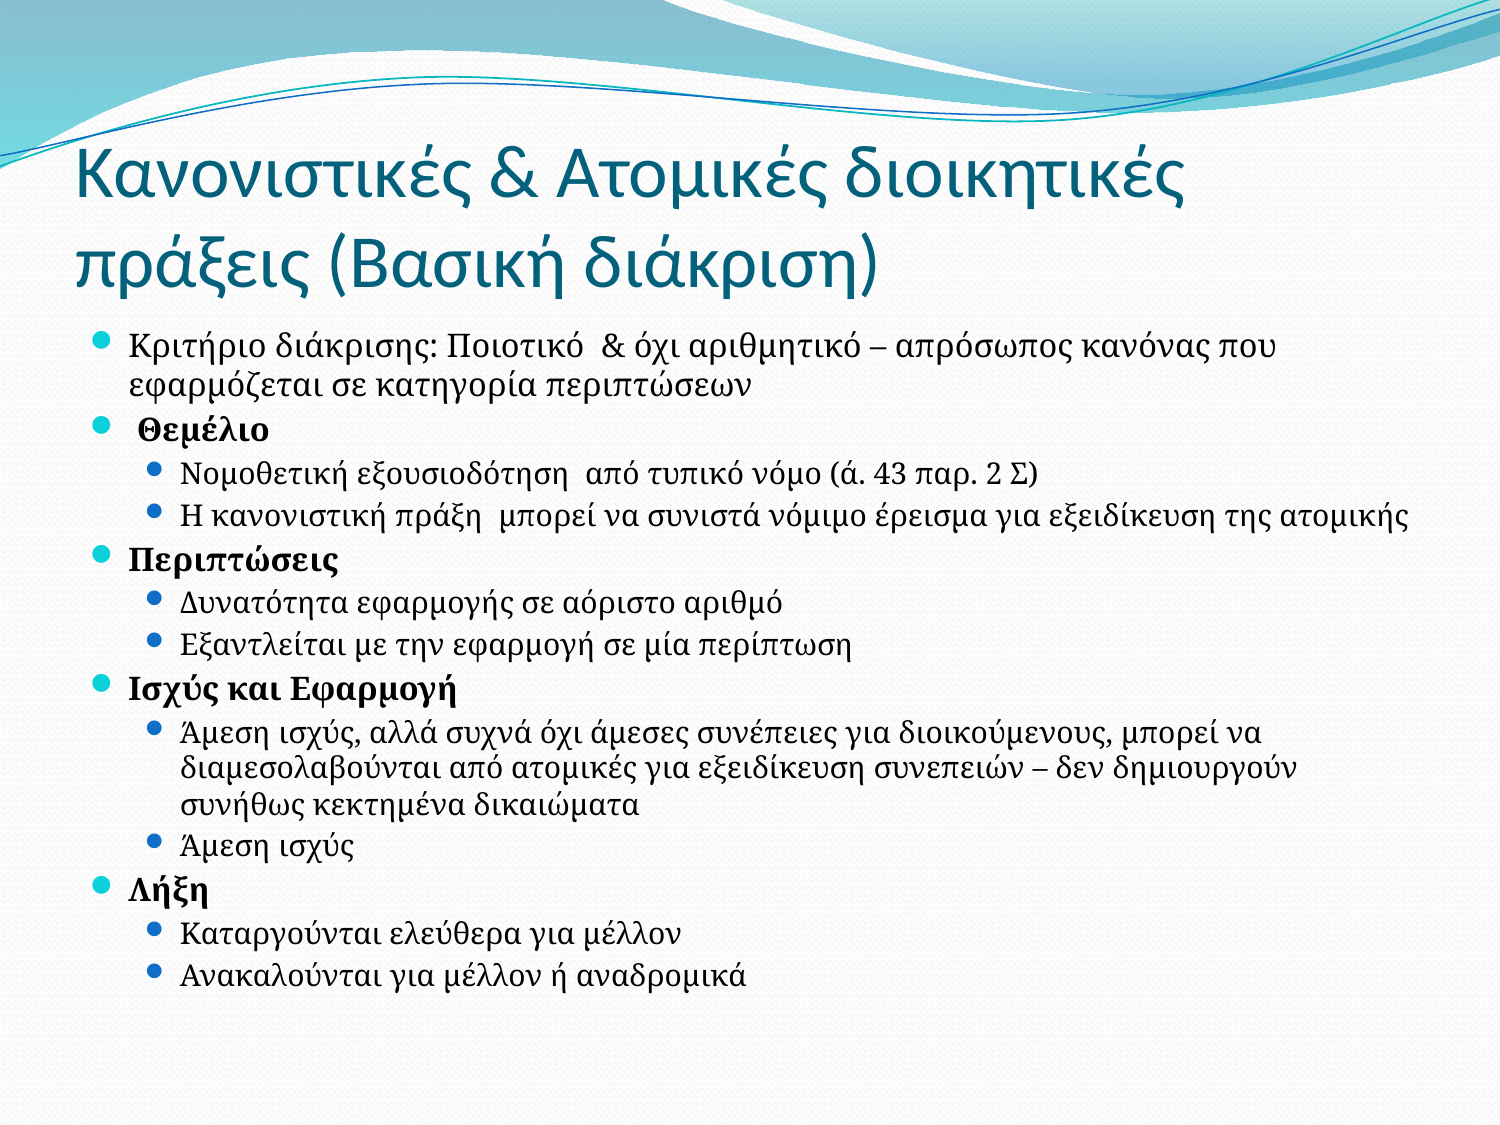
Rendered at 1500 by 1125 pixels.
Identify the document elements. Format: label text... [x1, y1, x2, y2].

list Κριτήριο διάκρισης: Ποιοτικό & όχι αριθμητικό – απρόσωπος κανόνας που εφαρμόζεται σε κατηγορία περιπτώσεων Θεμέλιο Νομοθετική εξουσιοδότηση από τυπικό νόμο (ά. 43 παρ. 2 Σ) Η κανονιστική πράξη μπορεί να συνιστά νόμιμο έρεισμα για εξειδίκευση της ατομικής Περιπτώσεις Δυνατότητα εφαρμογής σε αόριστο αριθμό Εξαντλείται με την εφαρμογή σε μία περίπτωση Ισχύς και Εφαρμογή Άμεση ισχύς, αλλά συχνά όχι άμεσες συνέπειες για διοικούμενους, μπορεί να διαμεσολαβούνται από ατομικές για εξειδίκευση συνεπειών – δεν δημιουργούν συνήθως κεκτημένα δικαιώματα Άμεση ισχύς Λήξη Καταργούνται ελεύθερα για μέλλον Ανακαλούνται για μέλλον ή αναδρομικά [75, 317, 1425, 1038]
title Κανονιστικές & Ατομικές διοικητικές πράξεις (Βασική διάκριση) [75, 115, 1425, 303]
